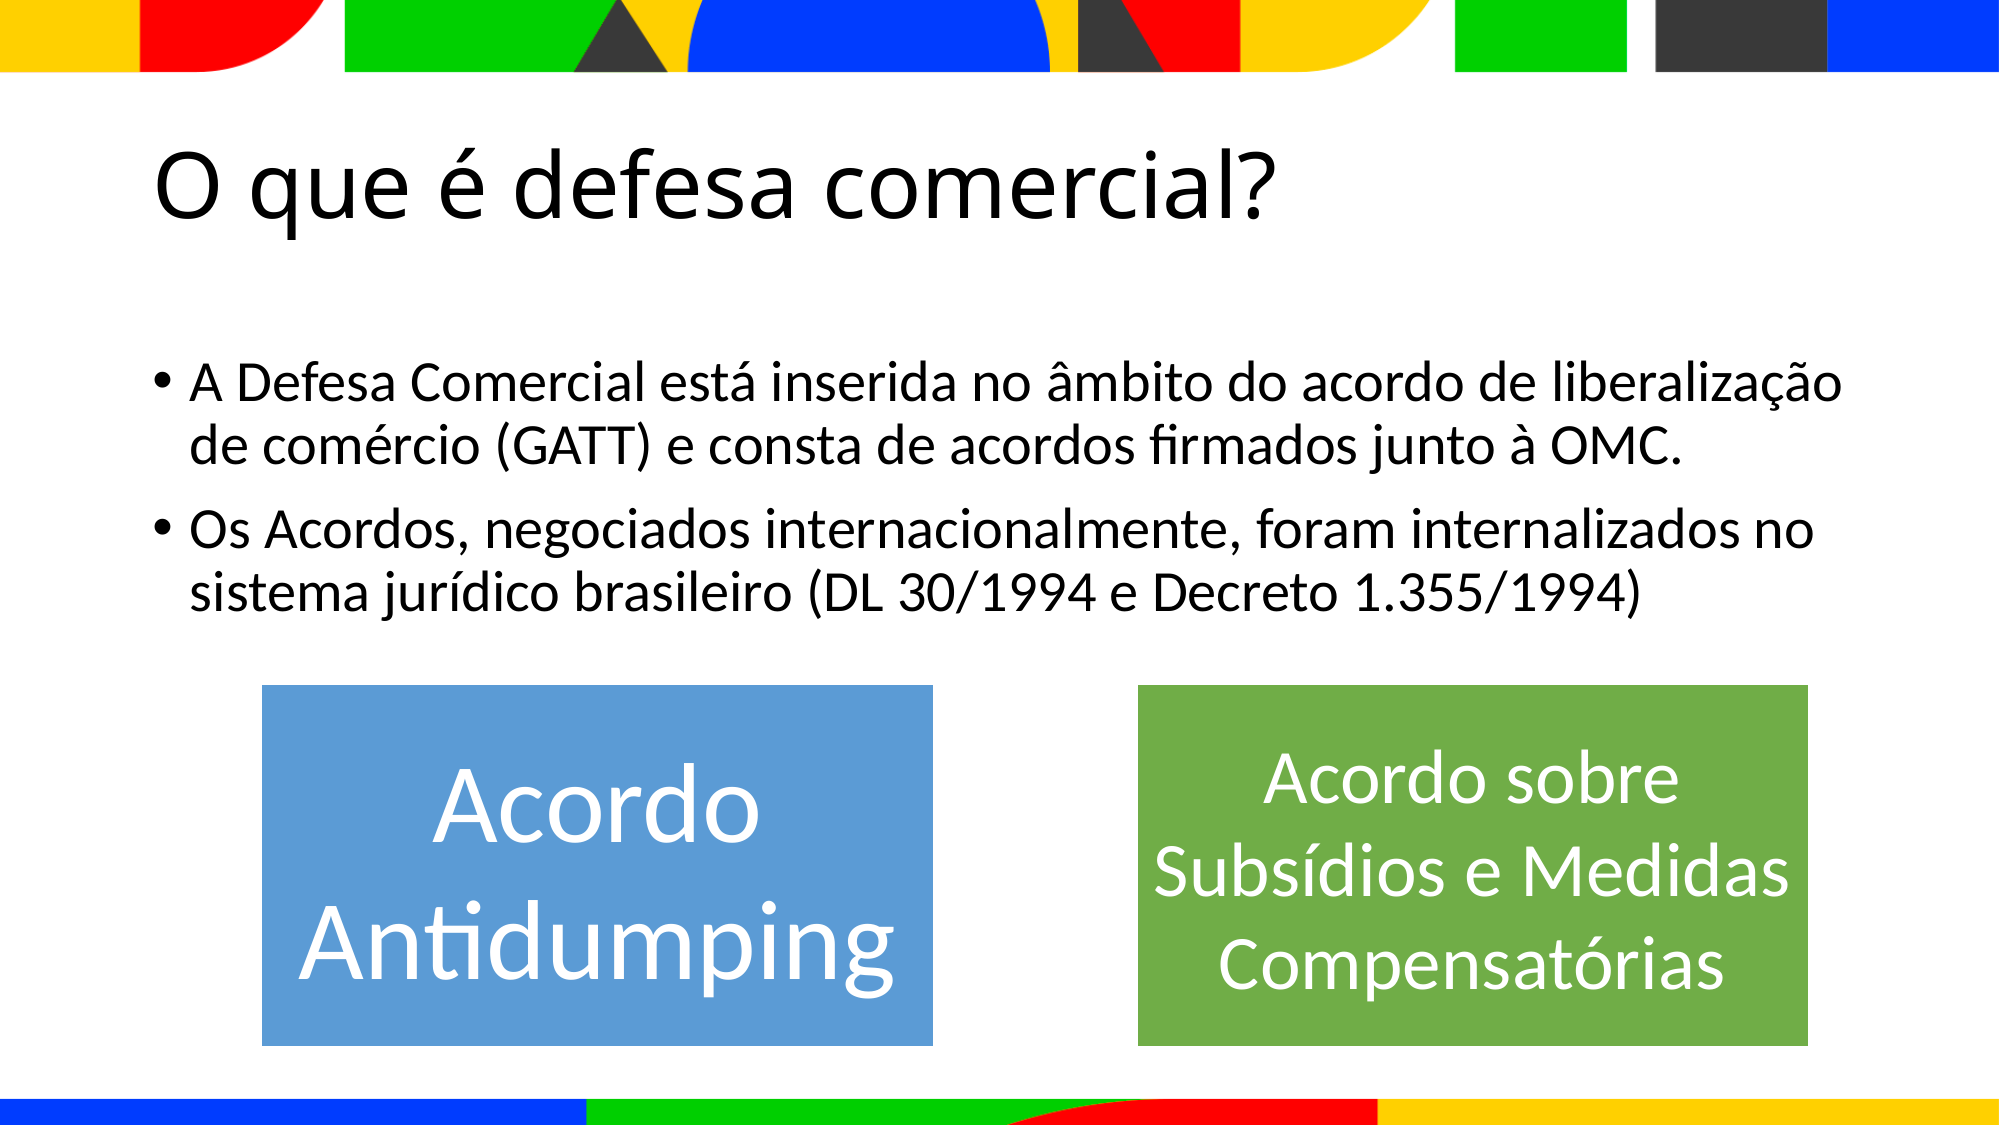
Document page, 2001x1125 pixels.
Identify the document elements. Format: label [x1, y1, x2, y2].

picture [0, 0, 2000, 1125]
text_box [260, 683, 1810, 1054]
